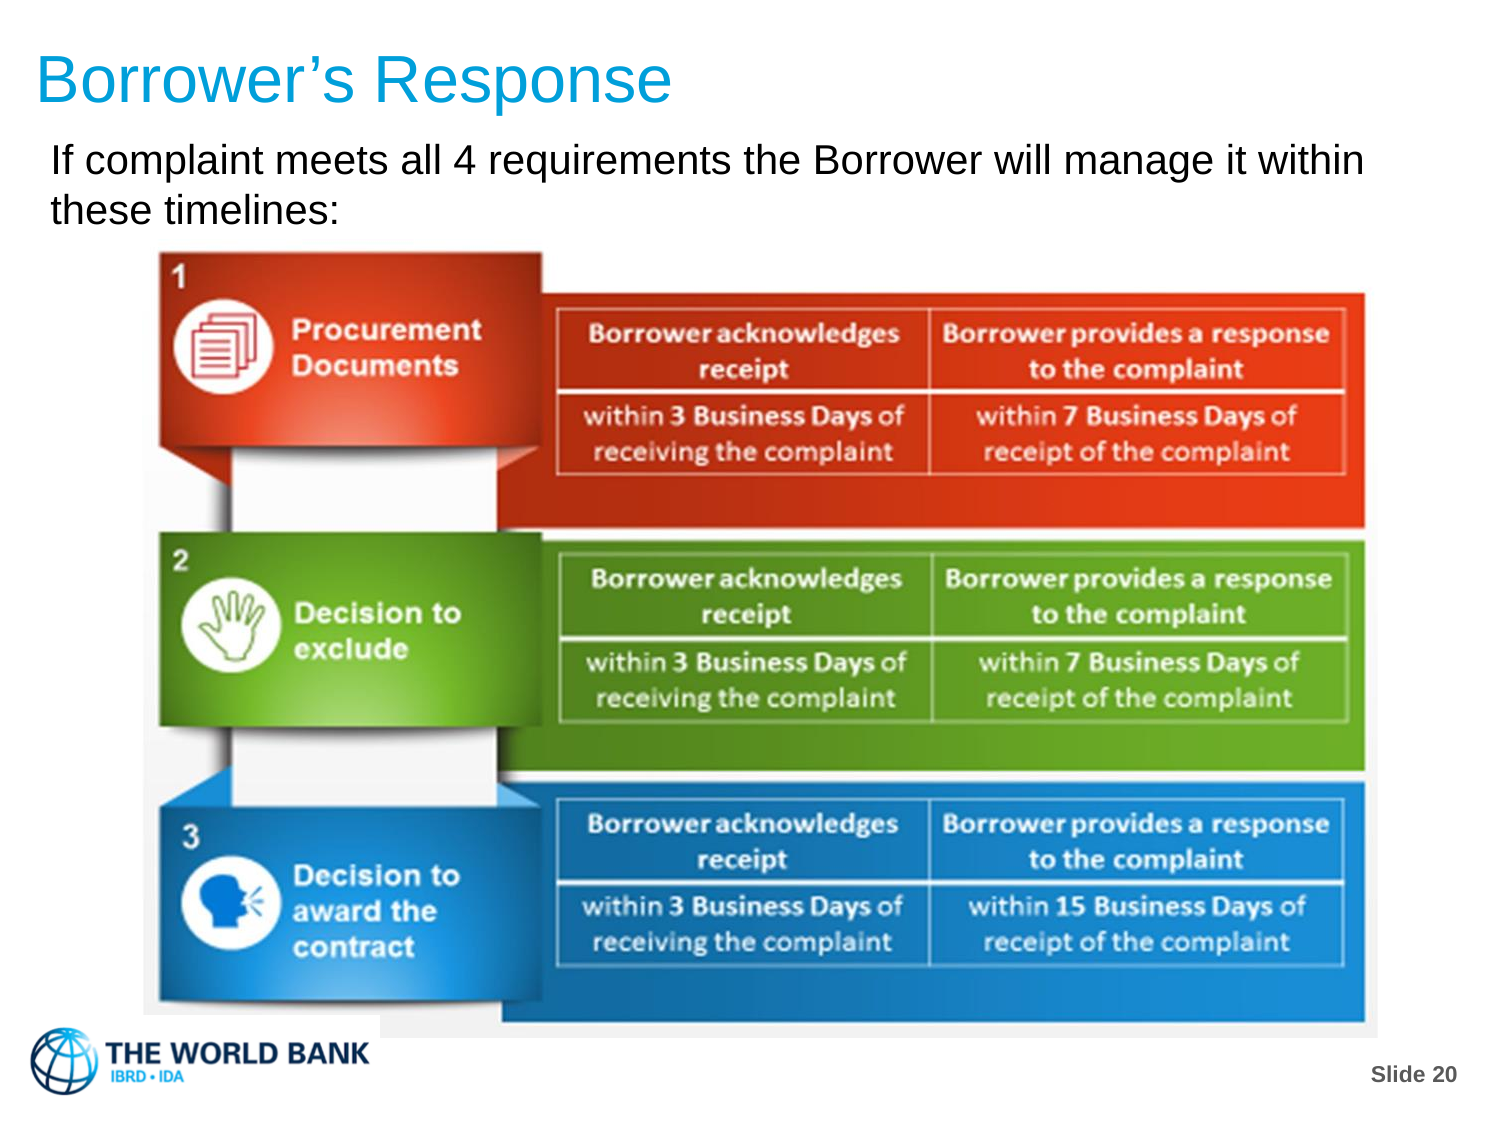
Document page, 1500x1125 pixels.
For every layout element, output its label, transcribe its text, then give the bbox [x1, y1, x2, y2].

list If complaint meets all 4 requirements the Borrower will manage it within these timelines: [35, 132, 1400, 240]
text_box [142, 239, 1378, 1038]
title Borrower’s Response [35, 26, 1356, 119]
text_box Slide 20 [1356, 1052, 1482, 1113]
picture [23, 1015, 380, 1109]
